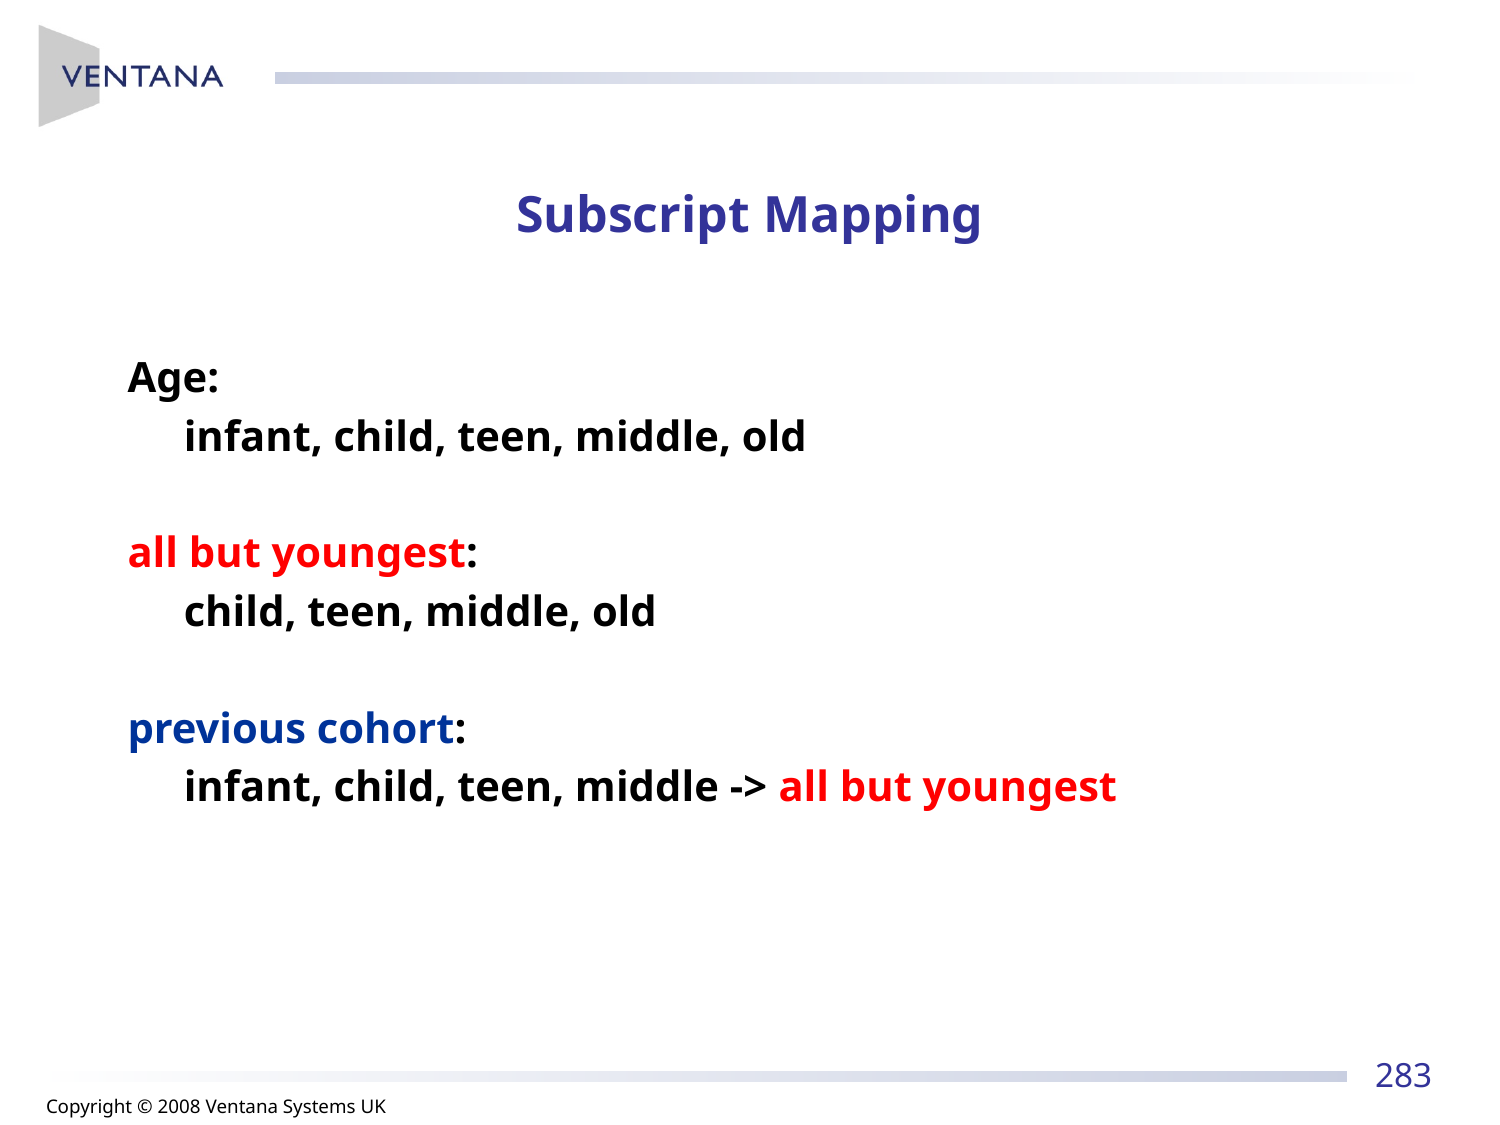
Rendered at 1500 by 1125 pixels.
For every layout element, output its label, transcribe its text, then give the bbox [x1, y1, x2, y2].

title Subscript Mapping [112, 137, 1388, 288]
list Age: infant, child, teen, middle, old all but youngest: child, teen, middle, old previous cohort: infant, child, teen, middle -> all but youngest [112, 343, 1388, 1019]
picture [0, 0, 275, 153]
